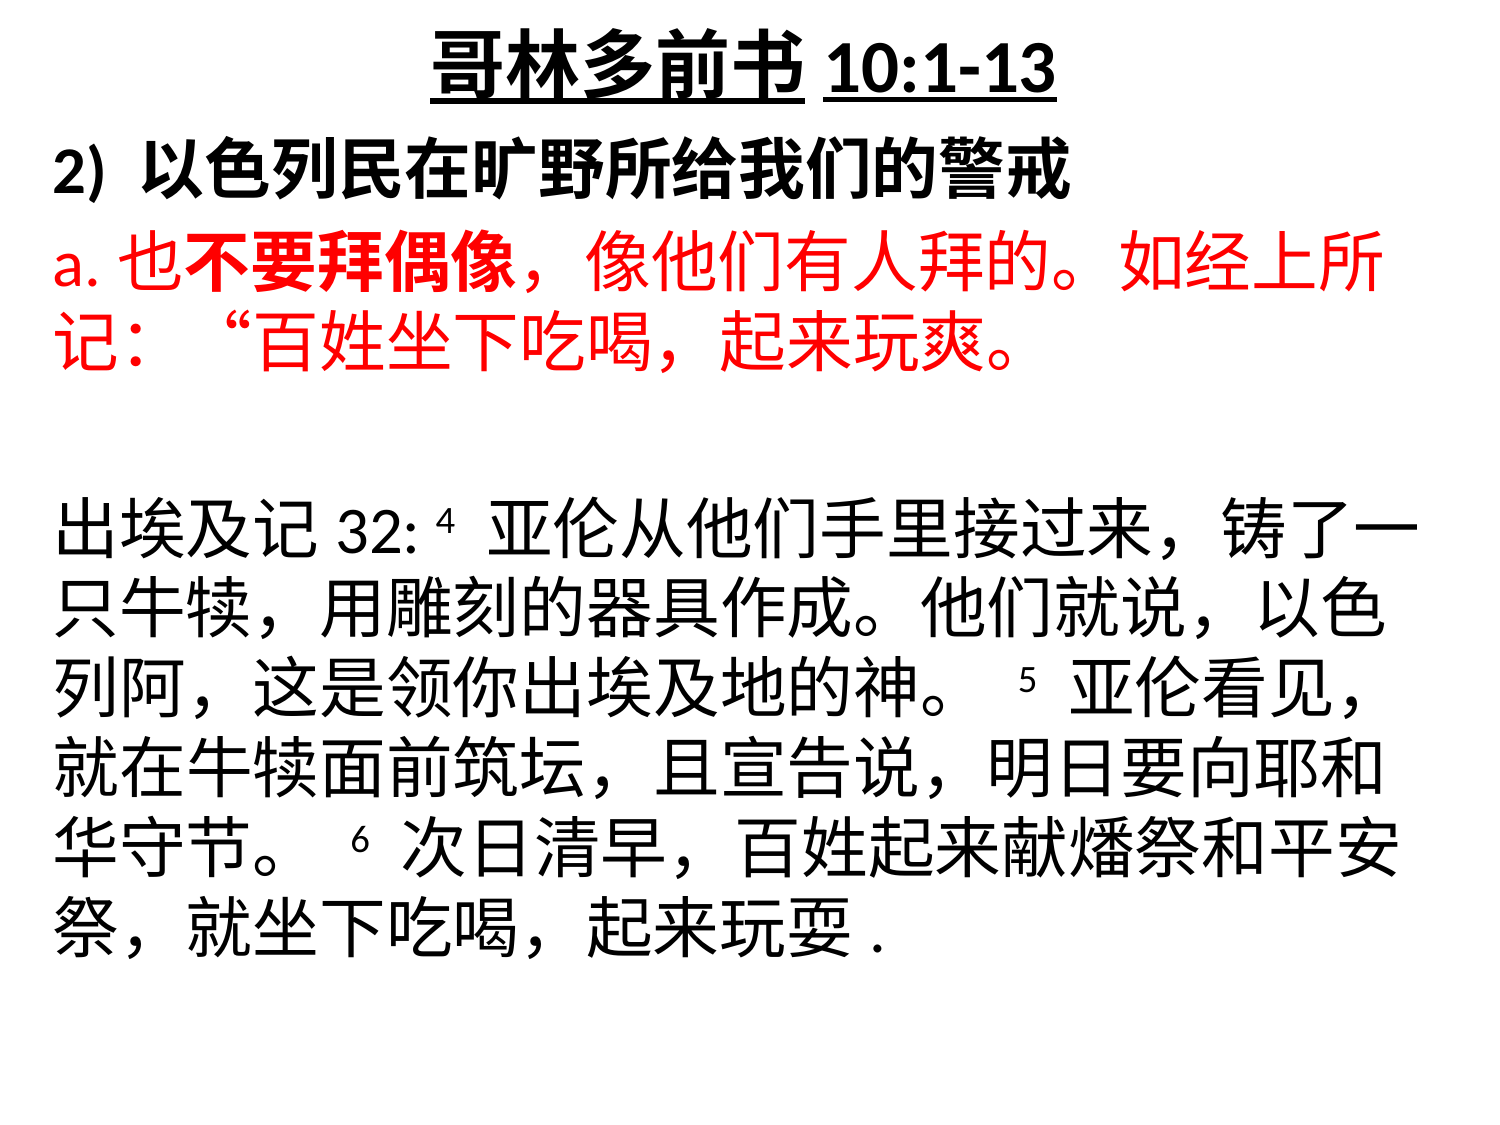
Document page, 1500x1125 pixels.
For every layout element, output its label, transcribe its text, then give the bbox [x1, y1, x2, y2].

text_box 哥林多前书10:1-13 [249, 24, 1238, 100]
list 2) 以色列民在旷野所给我们的警戒 a.也不要拜偶像，像他们有人拜的。如经上所记：“百姓坐下吃喝，起来玩爽。 出埃及记32: 4 亚伦从他们手里接过来，铸了一只牛犊，用雕刻的器具作成。他们就说，以色列阿，这是领你出埃及地的神。 5 亚伦看见，就在牛犊面前筑坛，且宣告说，明日要向耶和华守节。 6 次日清早，百姓起来献燔祭和平安祭，就坐下吃喝，起来玩耍. [37, 118, 1463, 1125]
